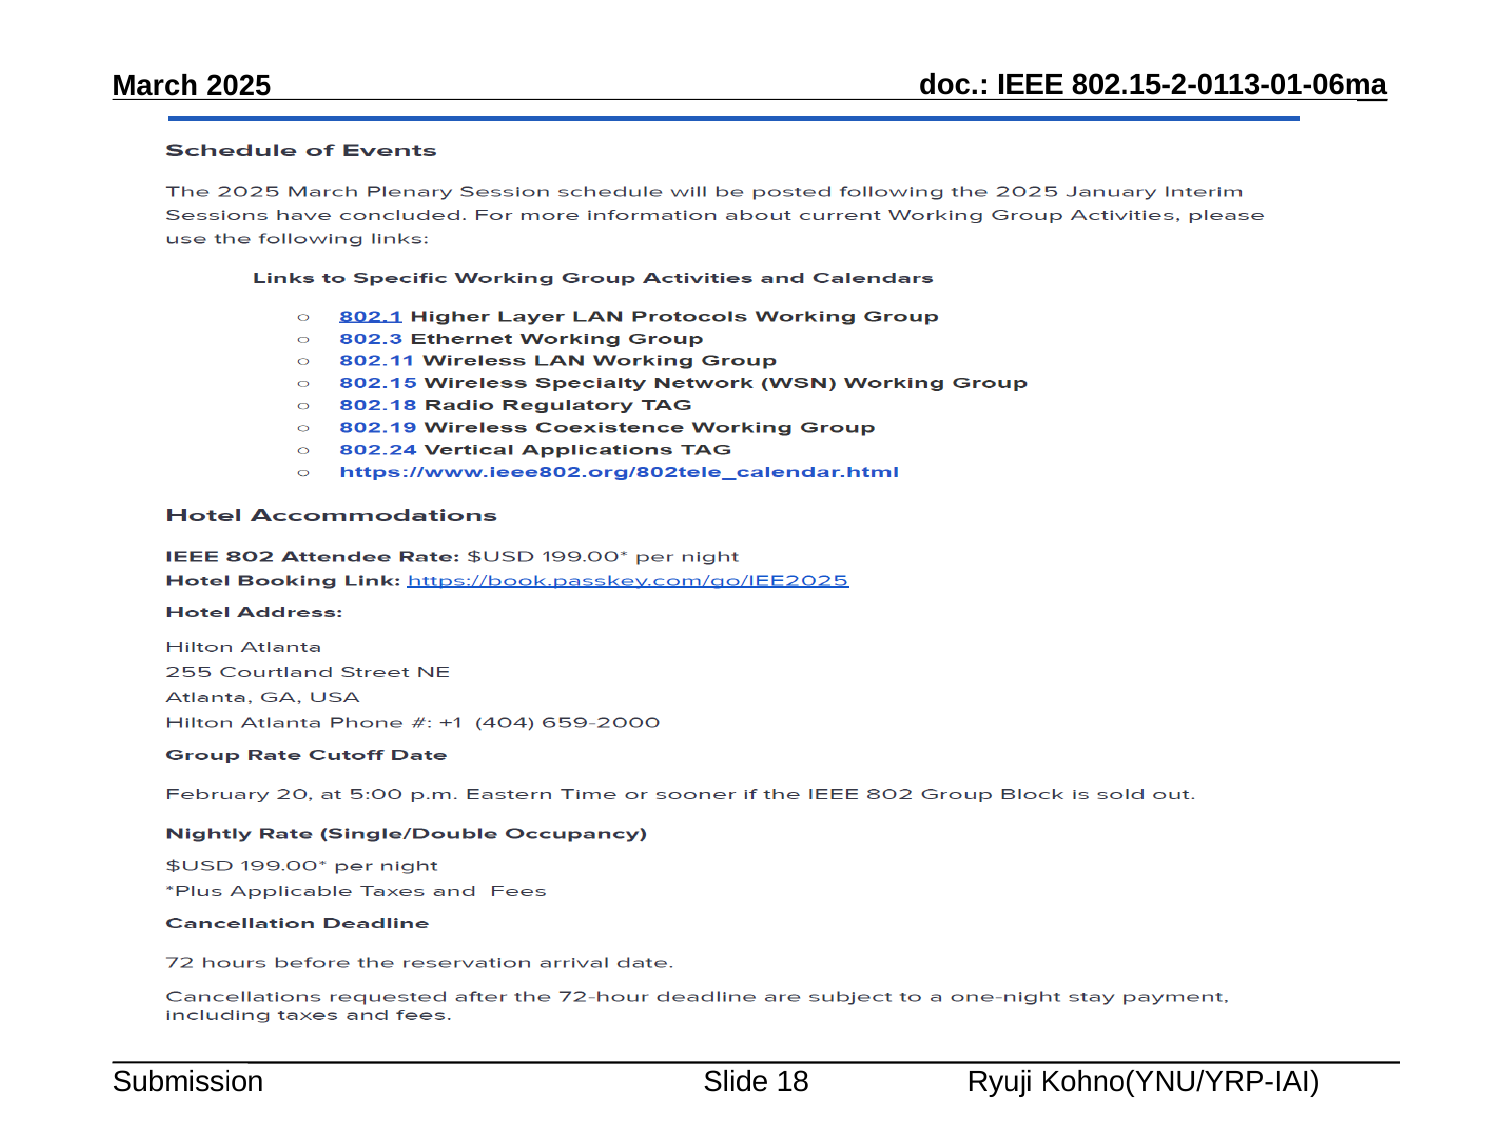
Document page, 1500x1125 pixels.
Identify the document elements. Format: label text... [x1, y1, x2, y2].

slide_number Slide 18 [701, 1062, 811, 1098]
picture [111, 100, 1358, 1047]
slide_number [112, 65, 375, 99]
